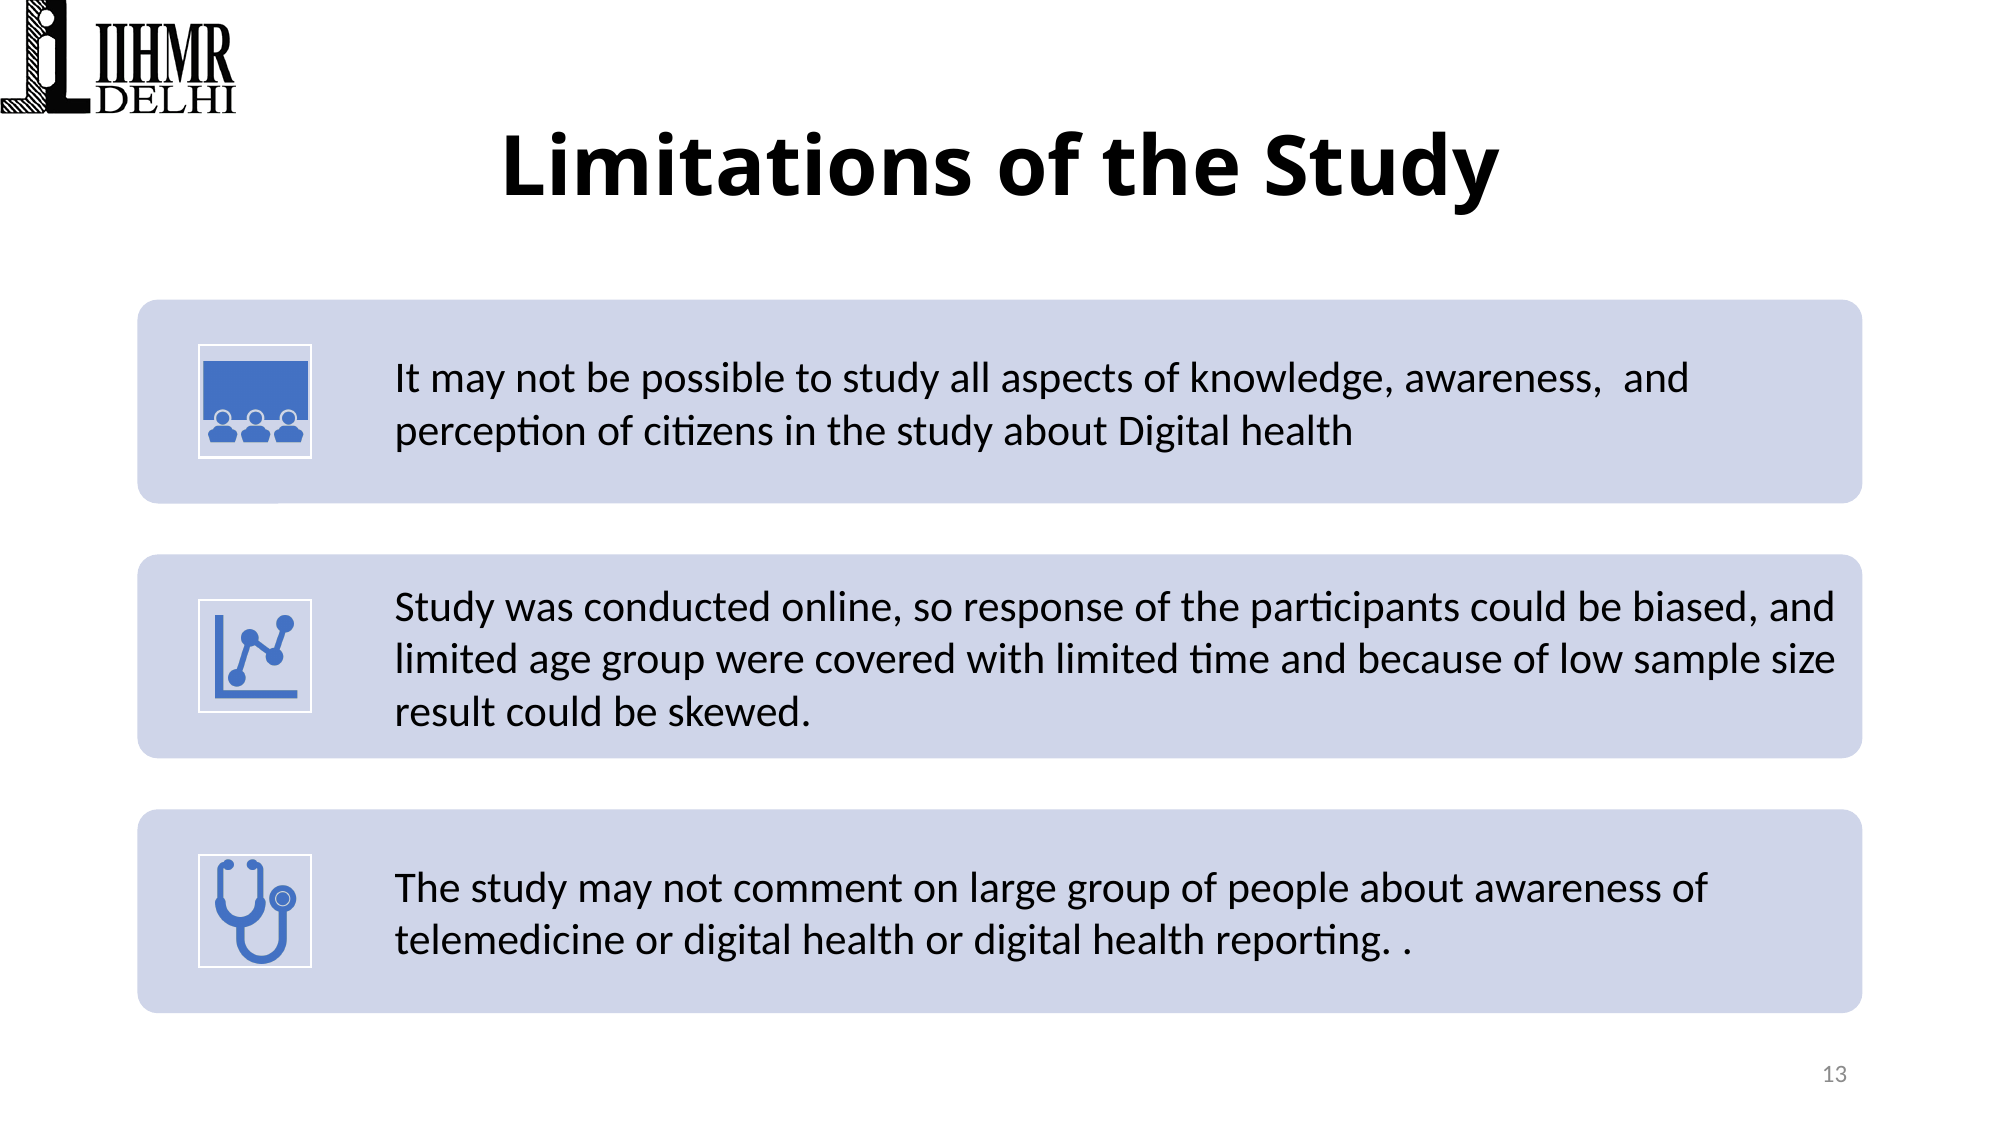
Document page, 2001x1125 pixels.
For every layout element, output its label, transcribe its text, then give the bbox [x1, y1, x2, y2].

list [137, 299, 1863, 1014]
slide_number 13 [1412, 1042, 1863, 1103]
title Limitations of the Study [137, 59, 1863, 278]
picture [0, 0, 250, 114]
